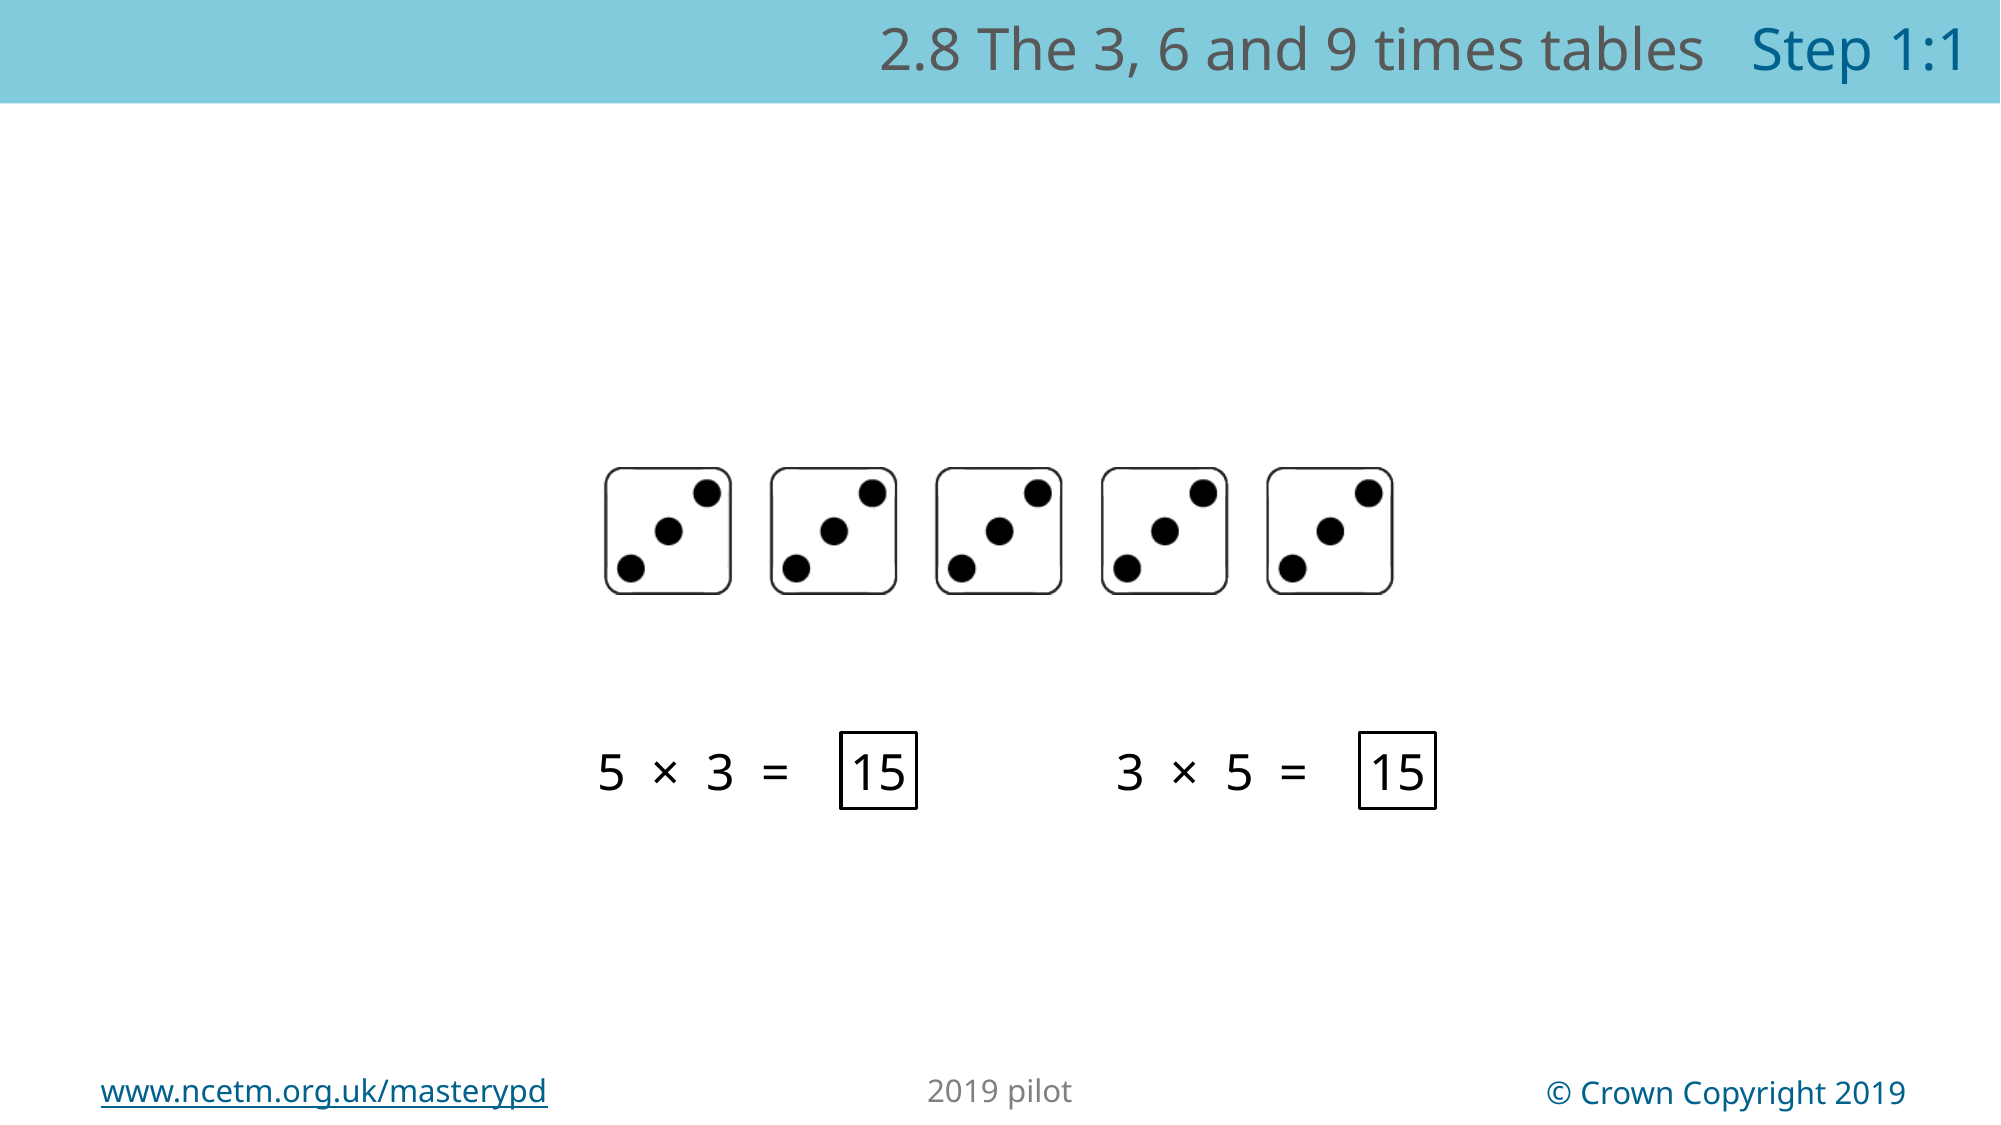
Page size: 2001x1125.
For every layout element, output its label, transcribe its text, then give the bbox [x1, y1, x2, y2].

text_box 15 [1354, 732, 1442, 808]
list 2.8 The 3, 6 and 9 times tables Step 1:1 [0, 0, 2000, 104]
text_box 3 × 5 = [1101, 732, 1324, 808]
text_box 5 × 3 = [582, 732, 805, 808]
text_box 15 [835, 732, 923, 808]
picture [440, 467, 1560, 595]
